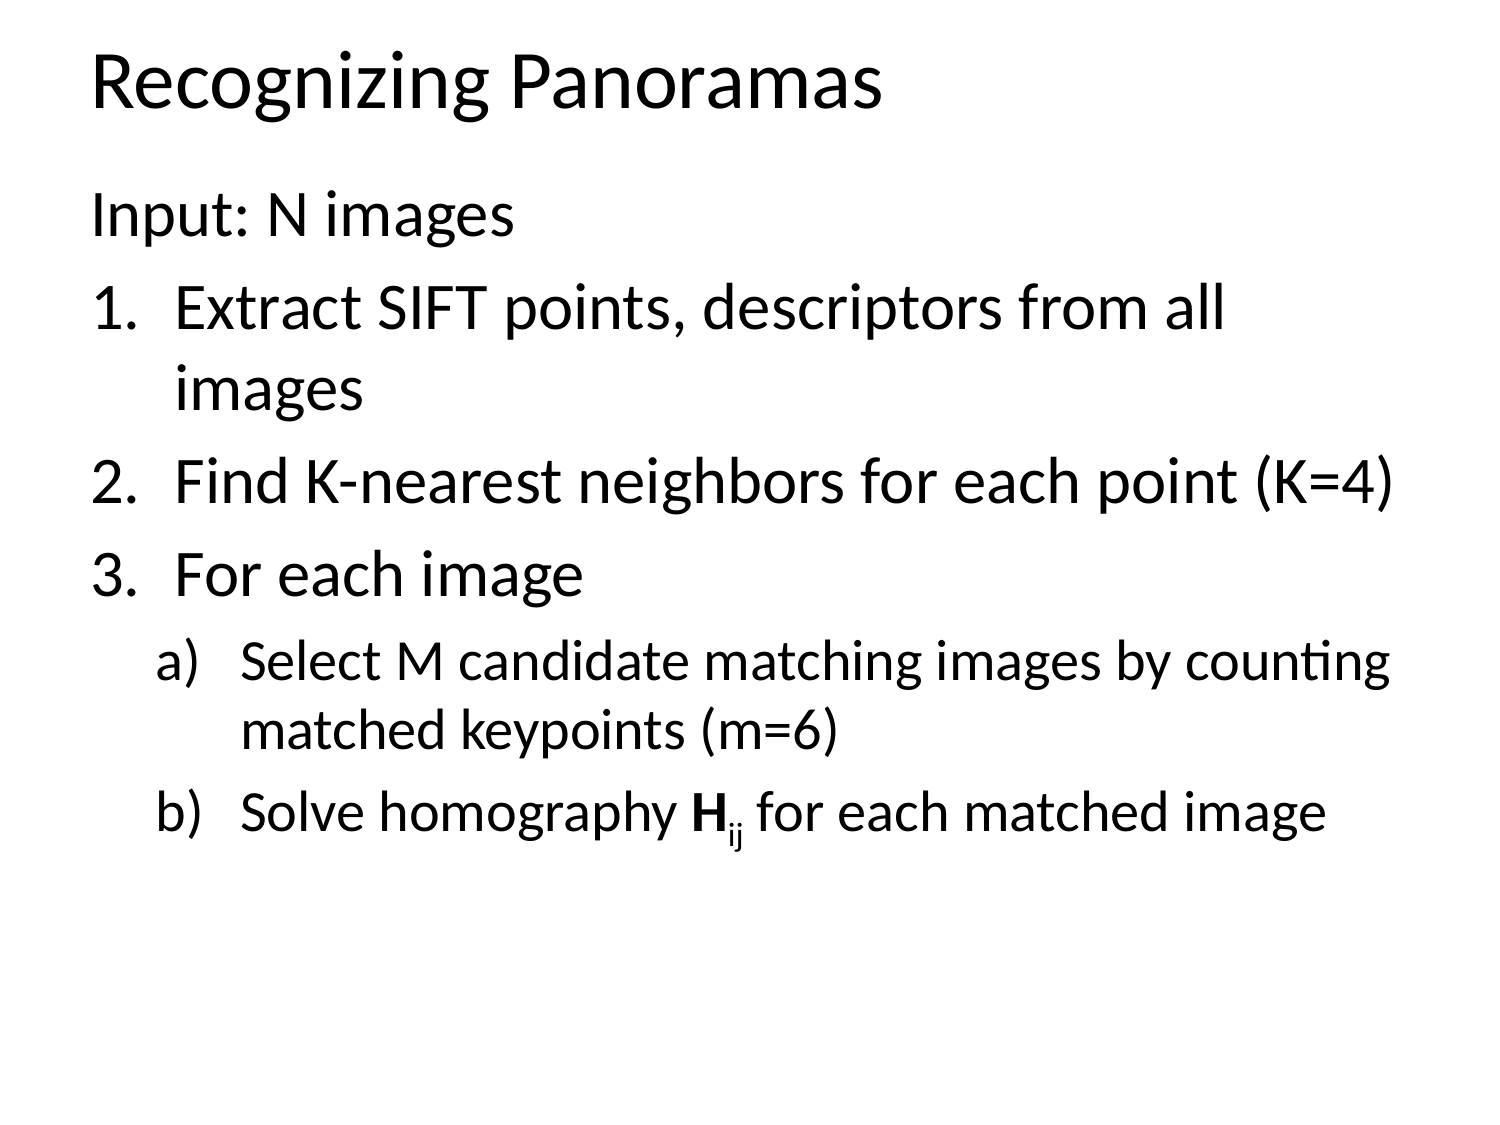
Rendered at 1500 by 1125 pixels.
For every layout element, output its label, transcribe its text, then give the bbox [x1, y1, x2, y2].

list Input: N images Extract SIFT points, descriptors from all images Find K-nearest neighbors for each point (K=4) For each image Select M candidate matching images by counting matched keypoints (m=6) Solve homography Hij for each matched image [75, 162, 1425, 1005]
title Recognizing Panoramas [75, 0, 1425, 150]
